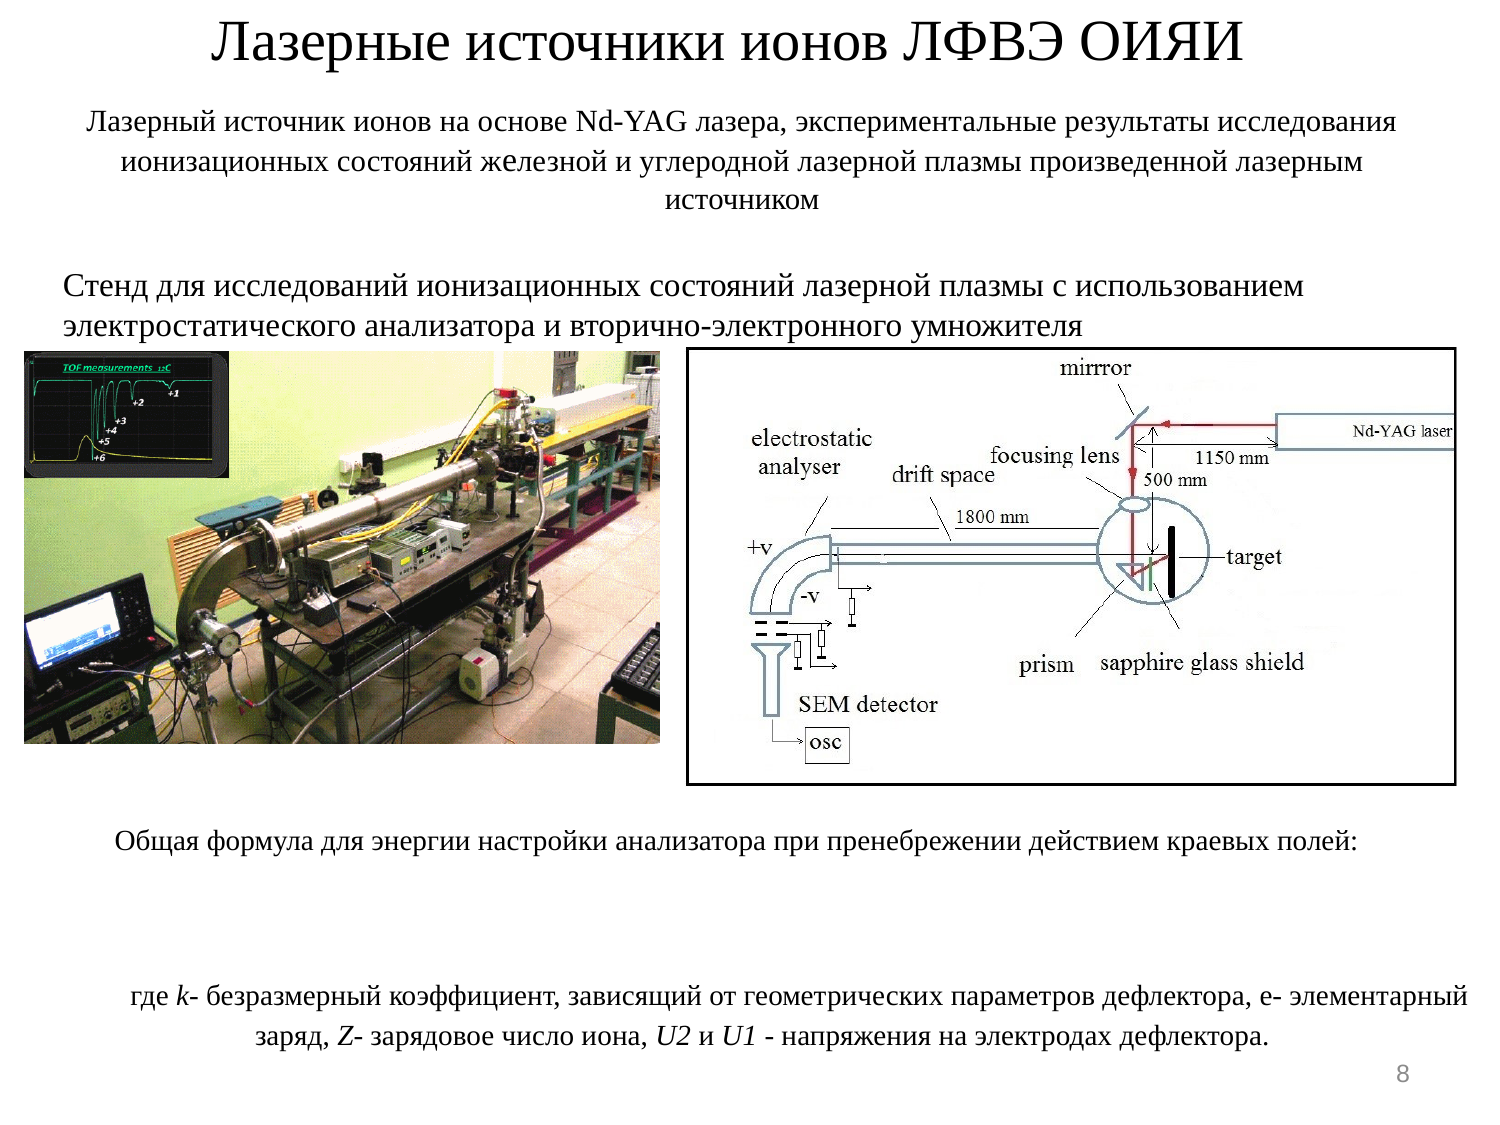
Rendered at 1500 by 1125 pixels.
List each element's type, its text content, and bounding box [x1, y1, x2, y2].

title Лазерный источник ионов на основе Nd-YAG лазера, экспериментальные результаты исследования ионизационных состояний железной и углеродной лазерной плазмы произведенной лазерным источником [67, 145, 1418, 258]
picture [24, 350, 660, 744]
slide_number 8 [1074, 1042, 1425, 1103]
picture [684, 346, 1458, 788]
text_box Стенд для исследований ионизационных состояний лазерной плазмы с использованием электростатического анализатора и вторично-электронного умножителя [48, 255, 1349, 350]
text_box Лазерные источники ионов ЛФВЭ ОИЯИ [0, 0, 1457, 145]
